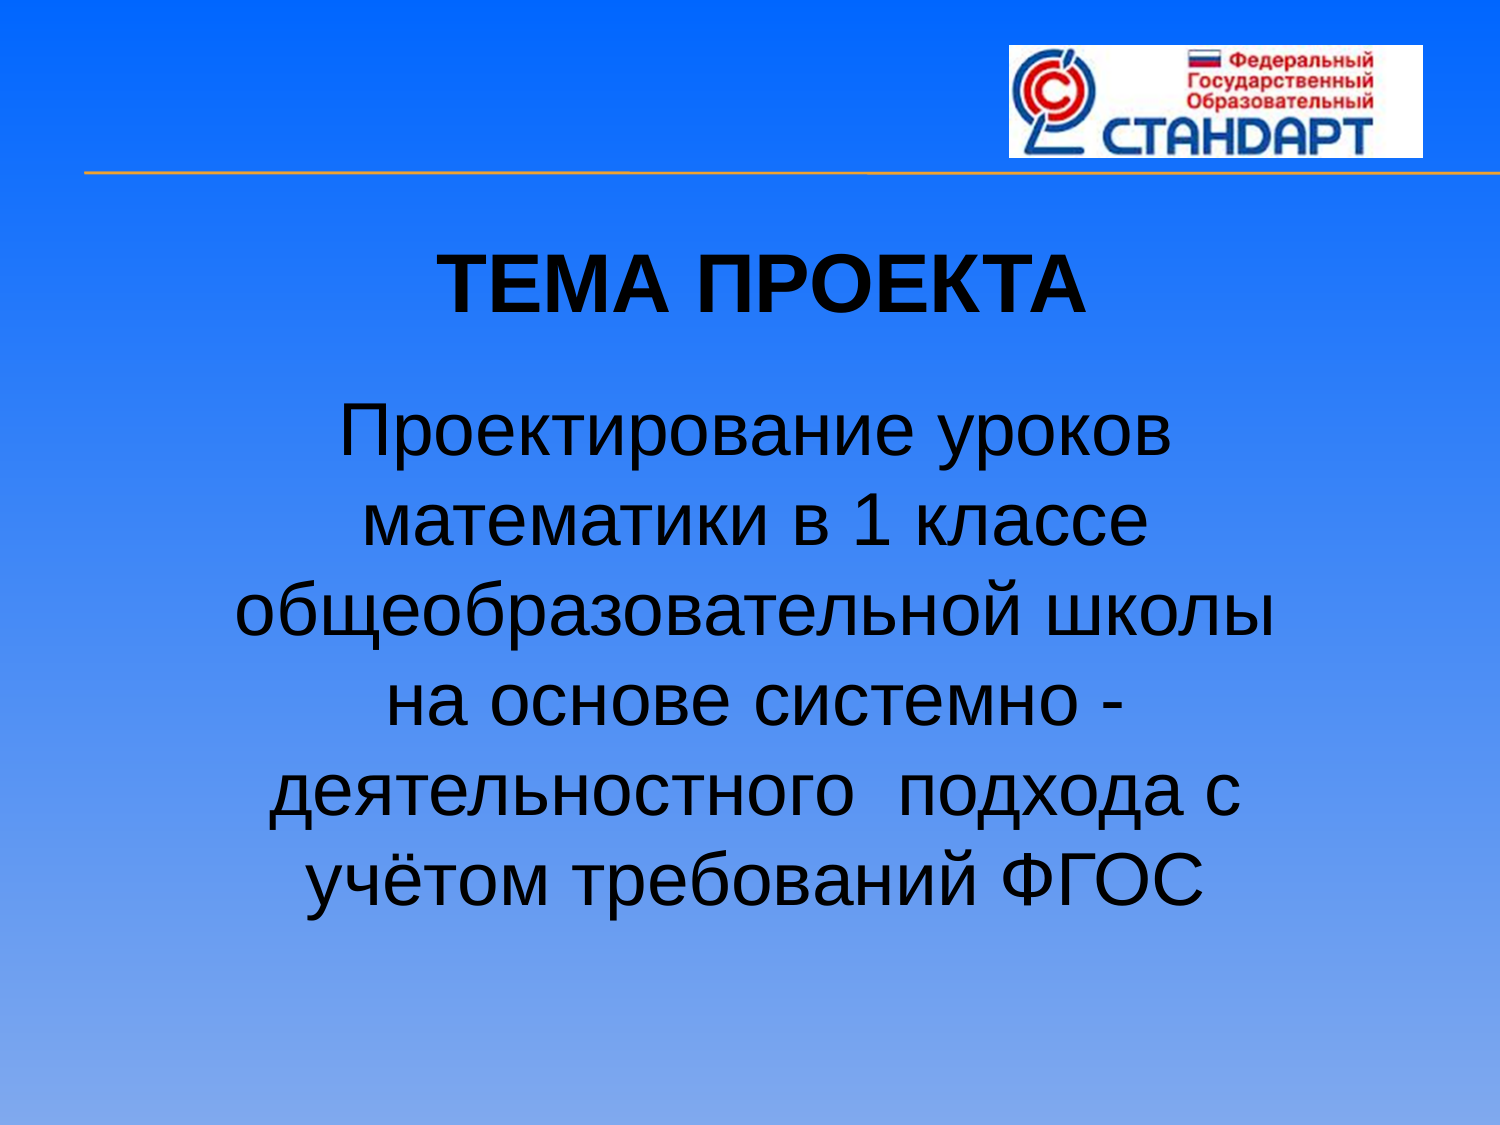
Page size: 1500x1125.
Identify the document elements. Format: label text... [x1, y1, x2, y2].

list Проектирование уроков математики в 1 классе общеобразовательной школы на основе системно - деятельностного подхода с учётом требований ФГОС [183, 373, 1329, 998]
title Тема проекта [50, 196, 1475, 362]
picture [1009, 45, 1424, 158]
